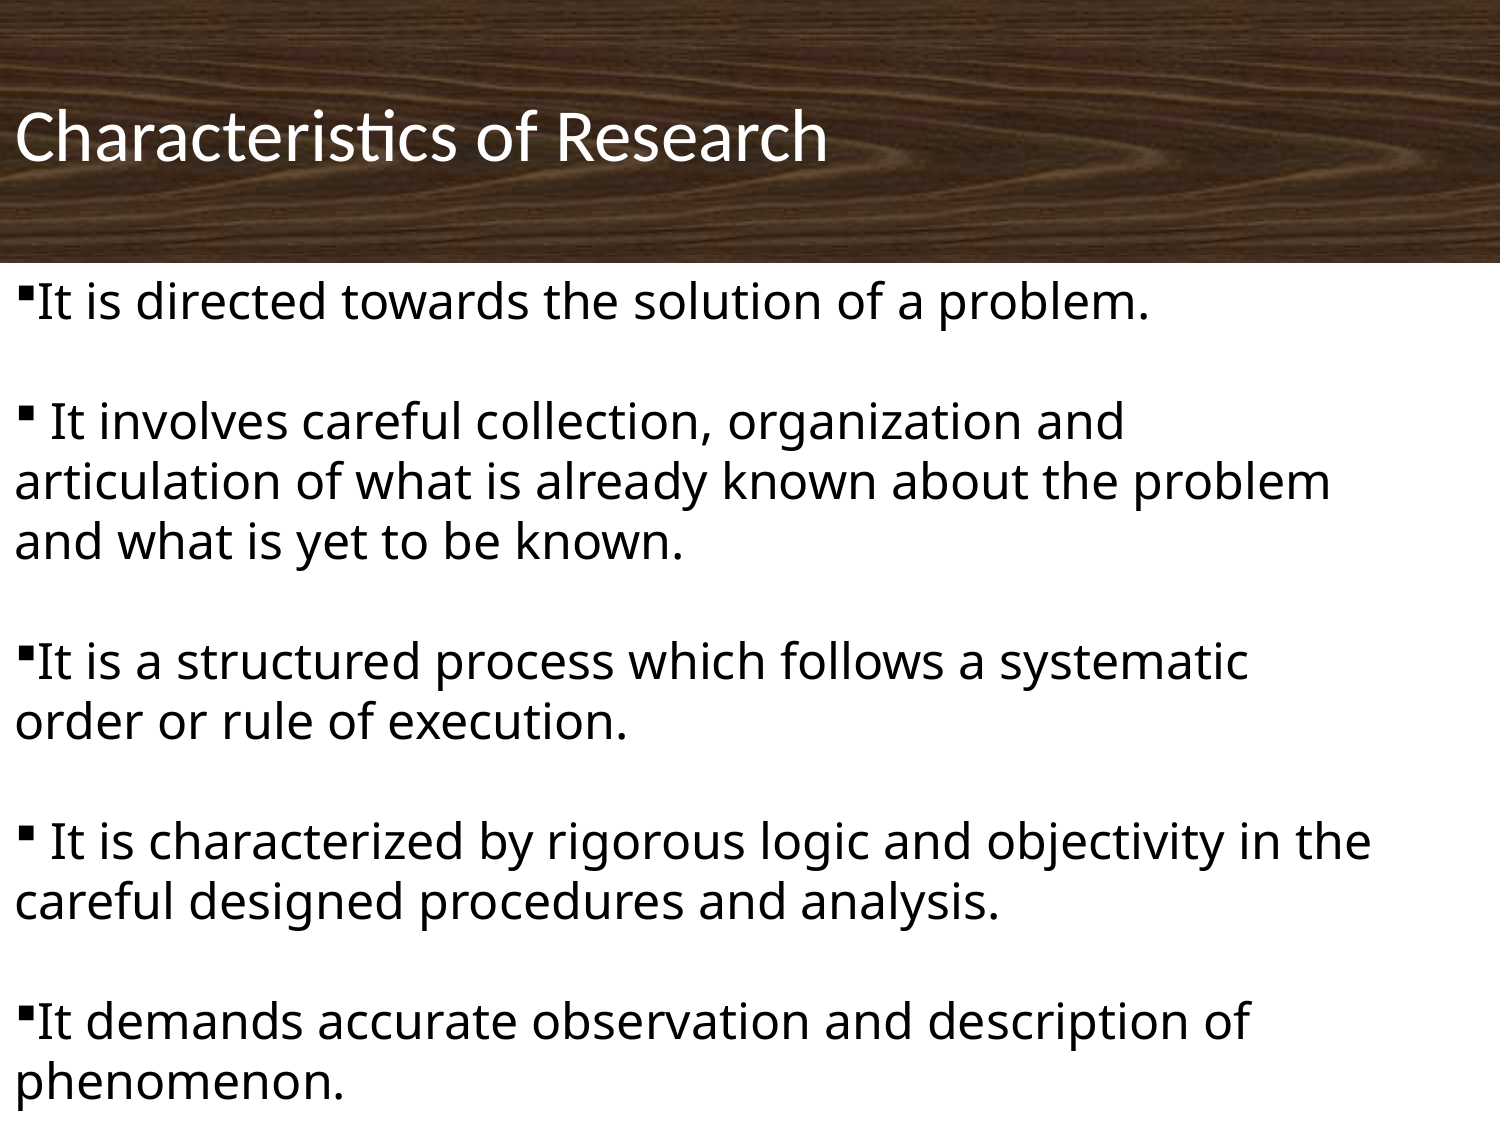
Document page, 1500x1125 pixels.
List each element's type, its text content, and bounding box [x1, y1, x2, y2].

text_box It is directed towards the solution of a problem. It involves careful collection, organization and articulation of what is already known about the problem and what is yet to be known. It is a structured process which follows a systematic order or rule of execution. It is characterized by rigorous logic and objectivity in the careful designed procedures and analysis. It demands accurate observation and description of phenomenon. [0, 262, 1392, 1125]
title Characteristics of Research [0, 0, 1500, 263]
